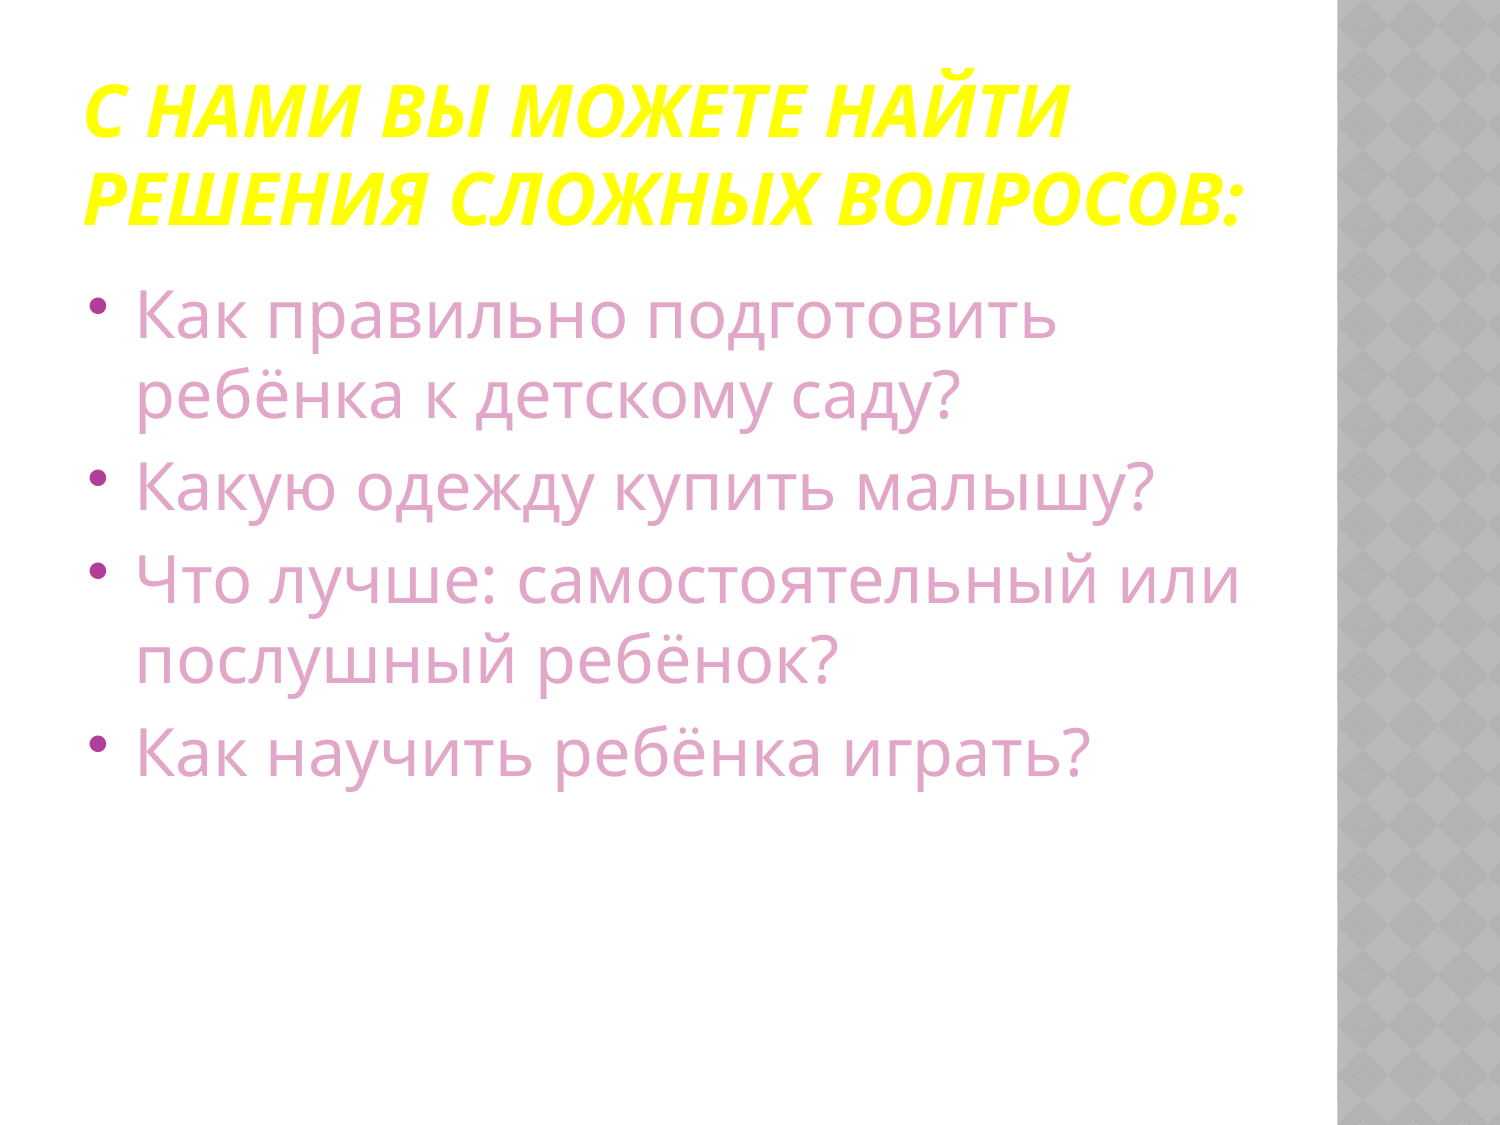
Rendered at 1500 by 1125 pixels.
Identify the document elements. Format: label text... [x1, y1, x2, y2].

title С нами Вы можете найти решения сложных вопросов: [75, 52, 1263, 240]
list Как правильно подготовить ребёнка к детскому саду? Какую одежду купить малышу? Что лучше: самостоятельный или послушный ребёнок? Как научить ребёнка играть? [75, 264, 1263, 1059]
